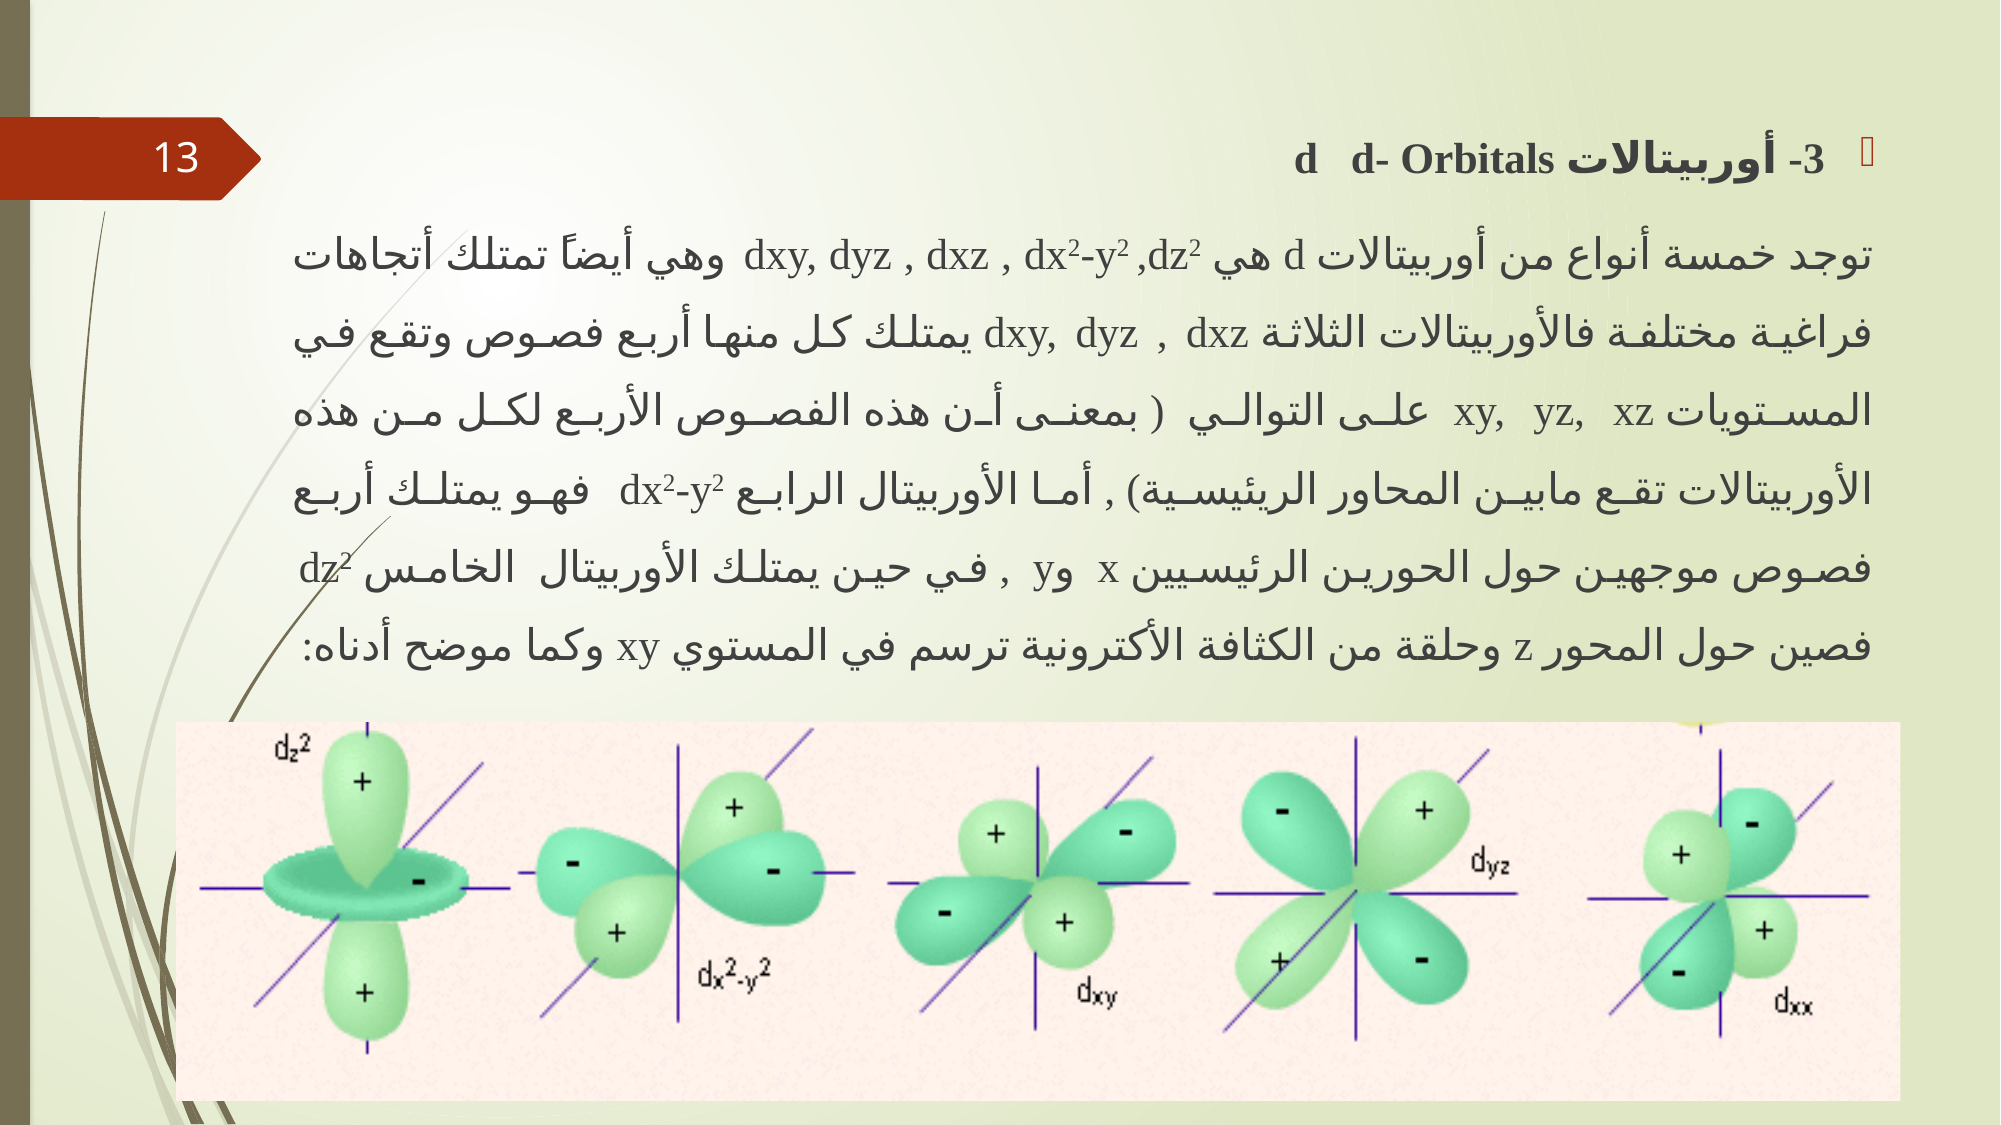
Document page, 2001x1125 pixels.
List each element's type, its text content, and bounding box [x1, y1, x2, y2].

slide_number 13 [87, 129, 216, 190]
list 3- أوربيتالات d d- Orbitals توجد خمسة أنواع من أوربيتالات d هي dxy, dyz , dxz , dx2-y2 ,dz2 وهي أيضاً تمتلك أتجاهات فراغية مختلفة فالأوربيتالات الثلاثة dxy, dyz , dxz يمتلك كل منها أربع فصوص وتقع في المستويات xy, yz, xz على التوالي ( بمعنى أن هذه الفصوص الأربع لكل من هذه الأوربيتالات تقع مابين المحاور الريئيسية) , أما الأوربيتال الرابع dx2-y2 فهو يمتلك أربع فصوص موجهين حول الحورين الرئيسيين x وy , في حين يمتلك الأوربيتال الخامس dz2 فصين حول المحور z وحلقة من الكثافة الأكترونية ترسم في المستوي xy وكما موضح أدناه: [277, 96, 1889, 722]
picture [154, 722, 1901, 1102]
